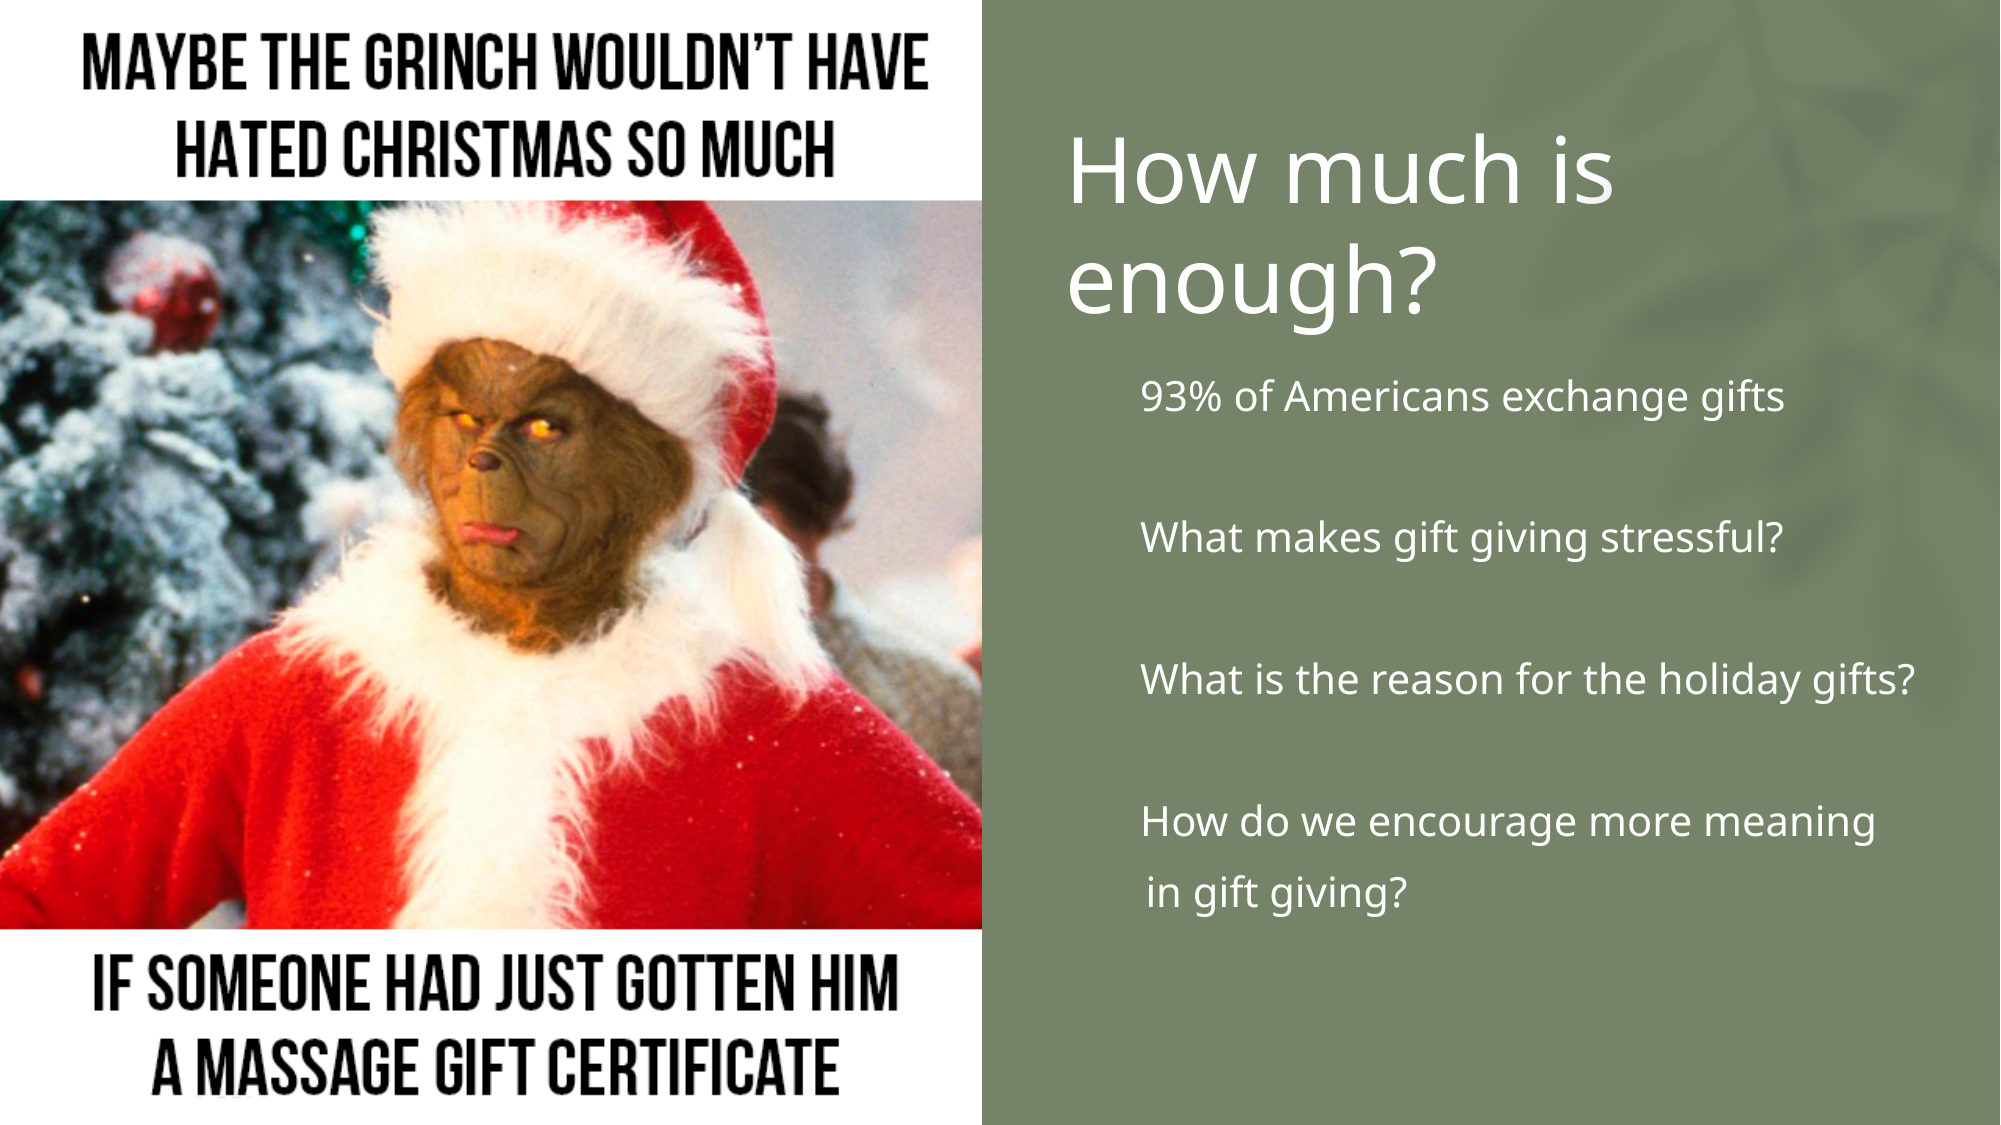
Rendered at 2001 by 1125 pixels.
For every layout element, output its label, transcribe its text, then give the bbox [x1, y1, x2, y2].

list 93% of Americans exchange gifts What makes gift giving stressful? What is the reason for the holiday gifts? How do we encourage more meaning in gift giving? [1087, 362, 1963, 874]
picture [0, 0, 982, 1125]
text_box [982, 0, 2000, 1125]
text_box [1431, 0, 2000, 756]
title How much is enough? [1050, 0, 1431, 541]
